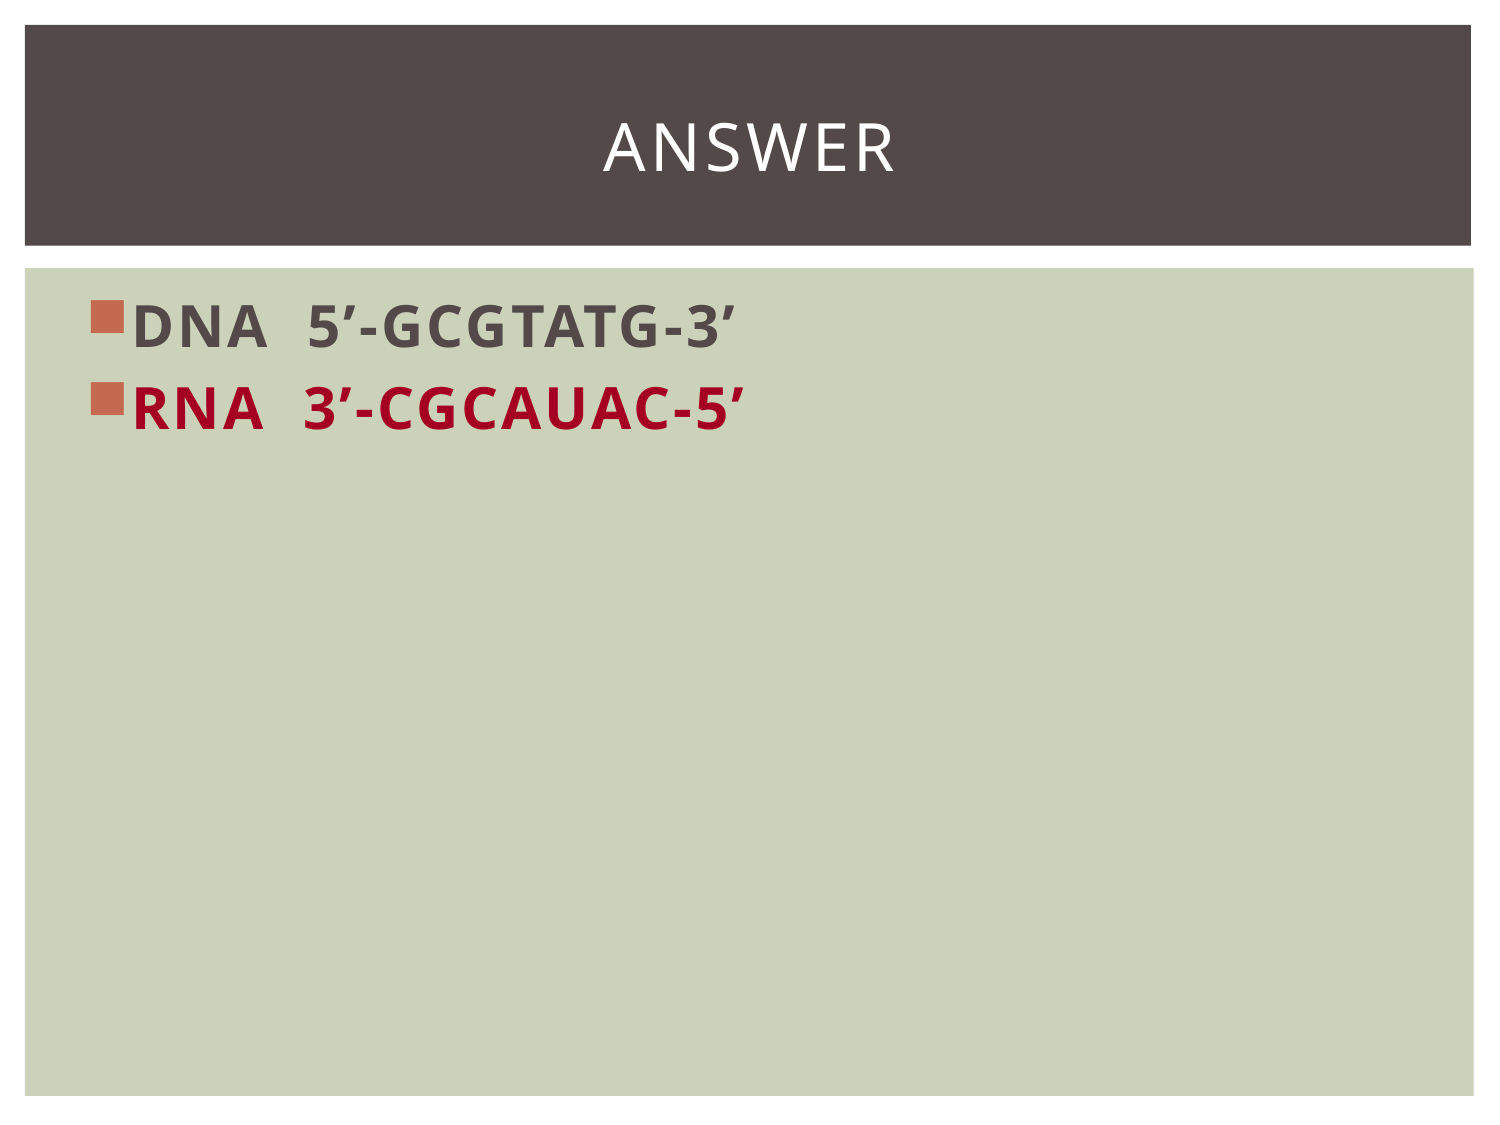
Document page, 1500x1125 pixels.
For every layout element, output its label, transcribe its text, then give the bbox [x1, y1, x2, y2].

title Answer [62, 58, 1438, 232]
list DNA 5’-GCGTATG-3’ RNA 3’-CGCAUAC-5’ [62, 281, 1442, 1005]
